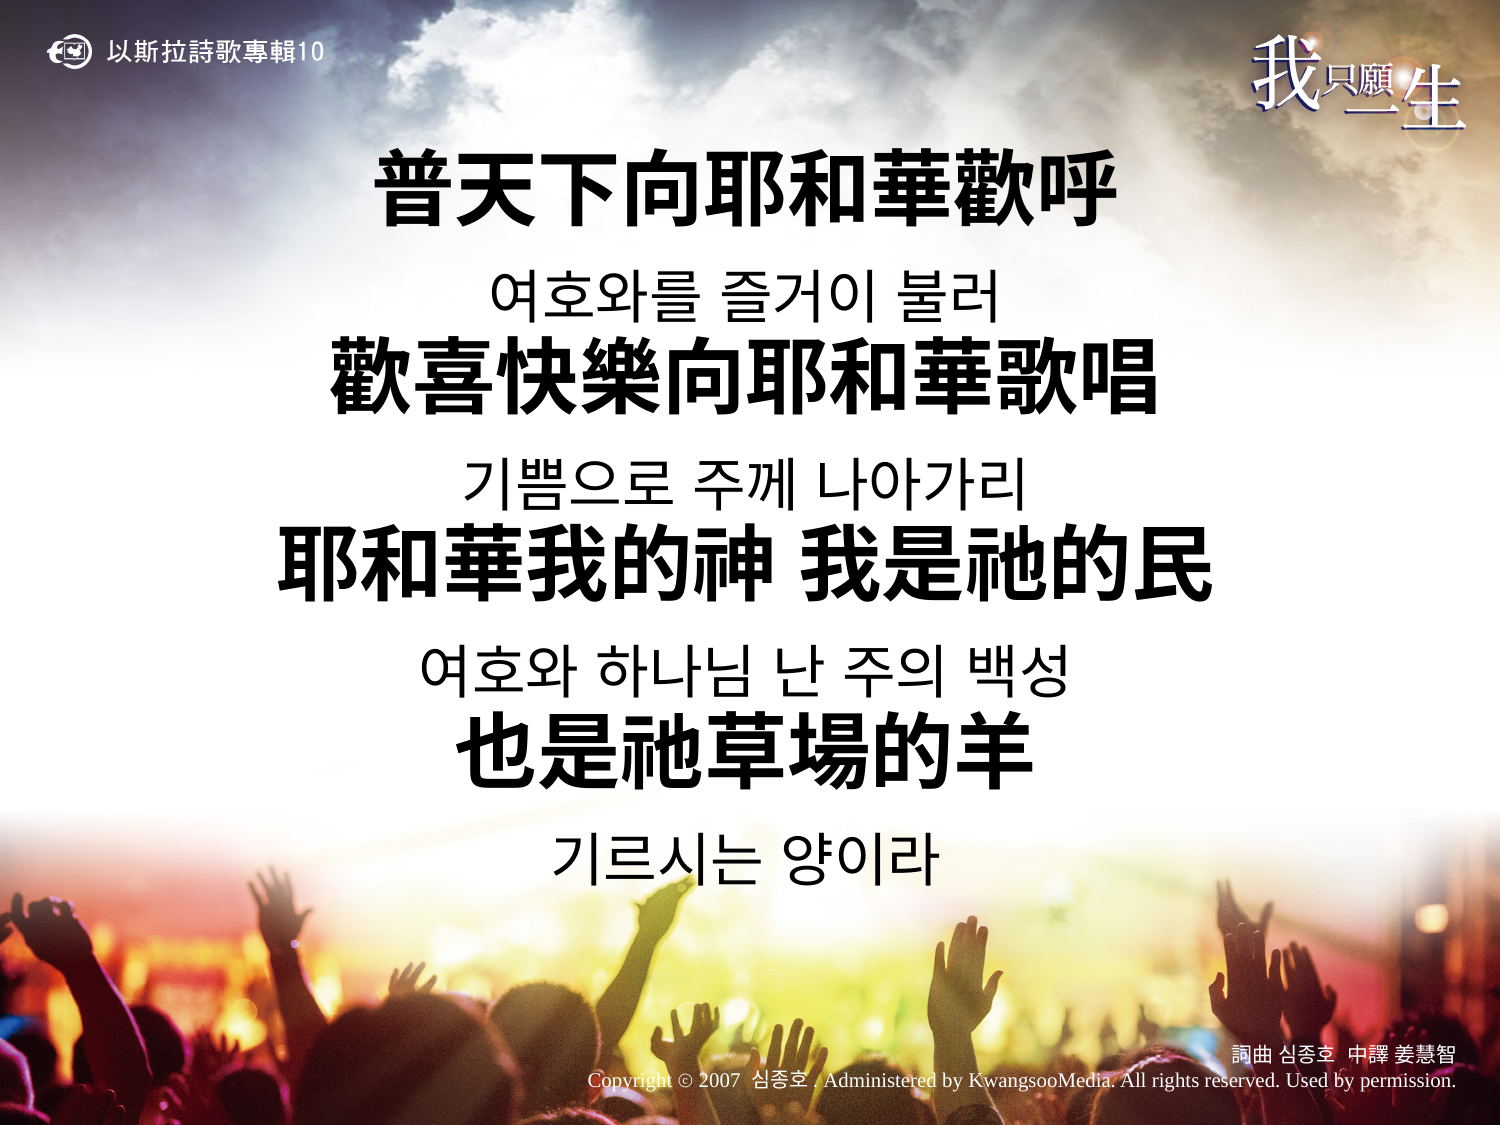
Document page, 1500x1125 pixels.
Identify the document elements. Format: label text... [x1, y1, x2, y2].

list 普天下向耶和華歡呼 여호와를 즐거이 불러 歡喜快樂向耶和華歌唱 기쁨으로 주께 나아가리 耶和華我的神 我是祂的民 여호와 하나님 난 주의 백성 也是祂草場的羊 기르시는 양이라 [98, 155, 1393, 870]
text_box 詞曲 심종호 中譯 姜慧智 Copyright ⓒ 2007 심종호. Administered by KwangsooMedia. All rights reserved. Used by permission. [43, 1034, 1472, 1100]
picture [0, 0, 1500, 1125]
